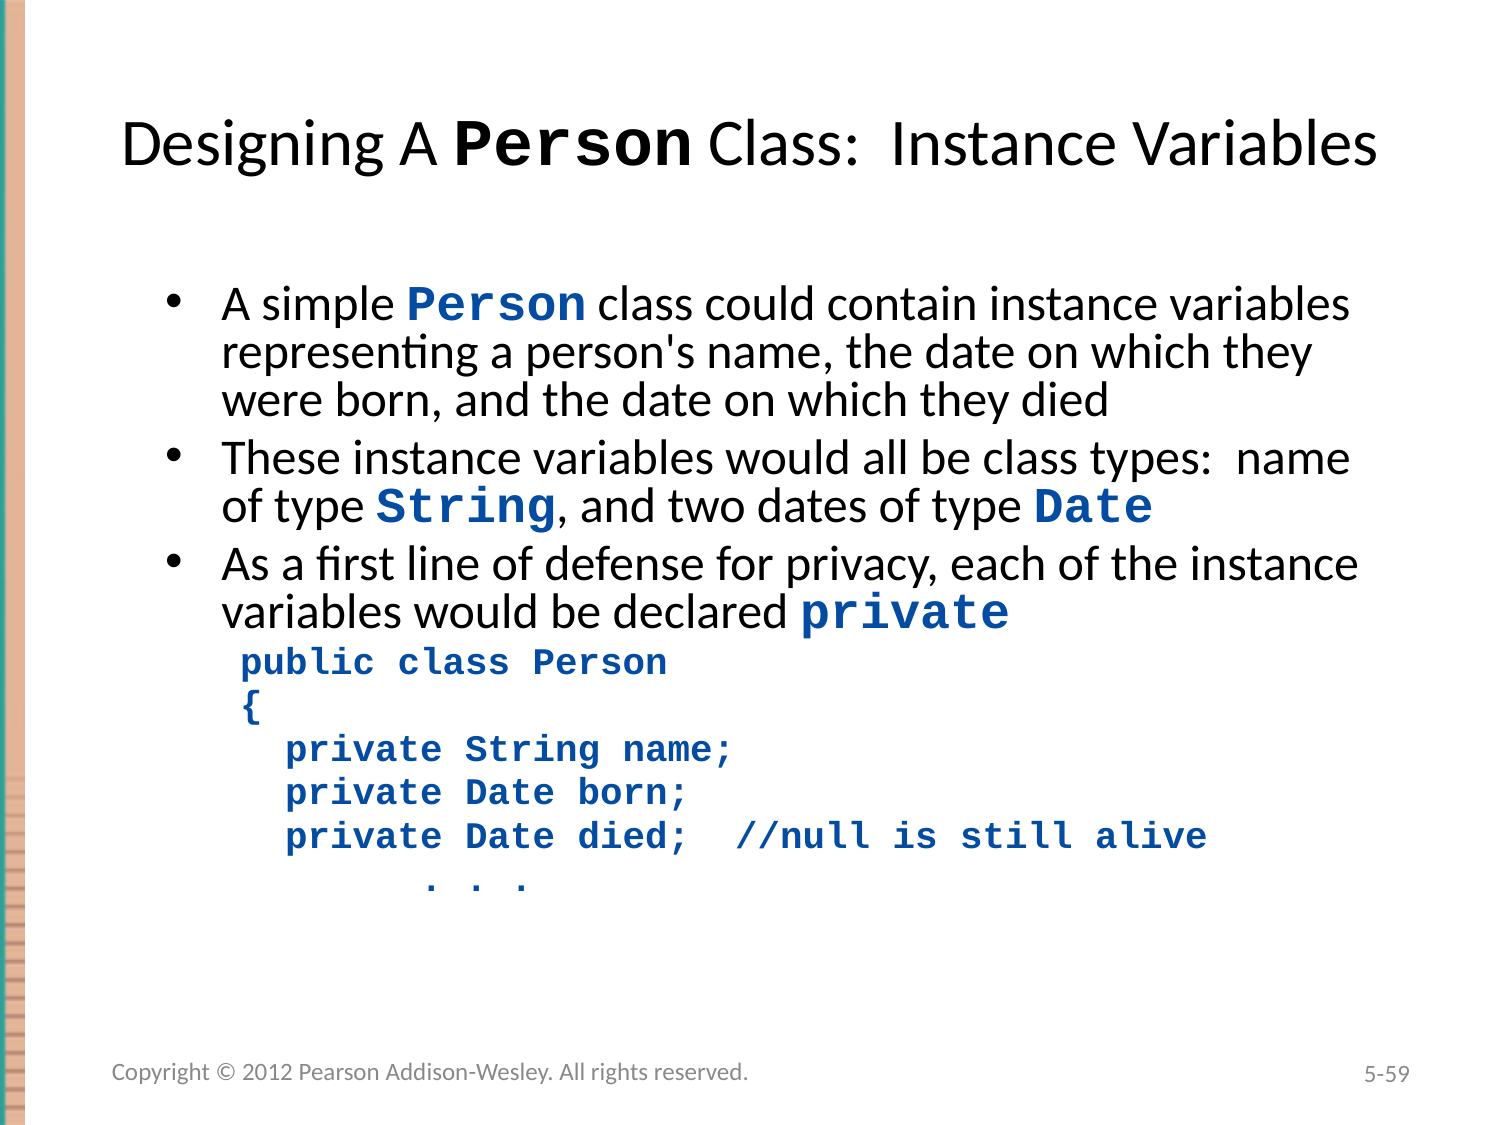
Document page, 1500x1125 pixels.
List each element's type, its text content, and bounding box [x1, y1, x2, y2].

picture [0, 0, 25, 1125]
list A simple Person class could contain instance variables representing a person's name, the date on which they were born, and the date on which they died These instance variables would all be class types: name of type String, and two dates of type Date As a first line of defense for privacy, each of the instance variables would be declared private public class Person { private String name; private Date born; private Date died; //null is still alive . . . [149, 274, 1388, 1001]
title Designing A Person Class: Instance Variables [74, 44, 1426, 233]
slide_number 5-59 [1074, 1042, 1425, 1103]
footer Copyright © 2012 Pearson Addison-Wesley. All rights reserved. [75, 1040, 788, 1100]
